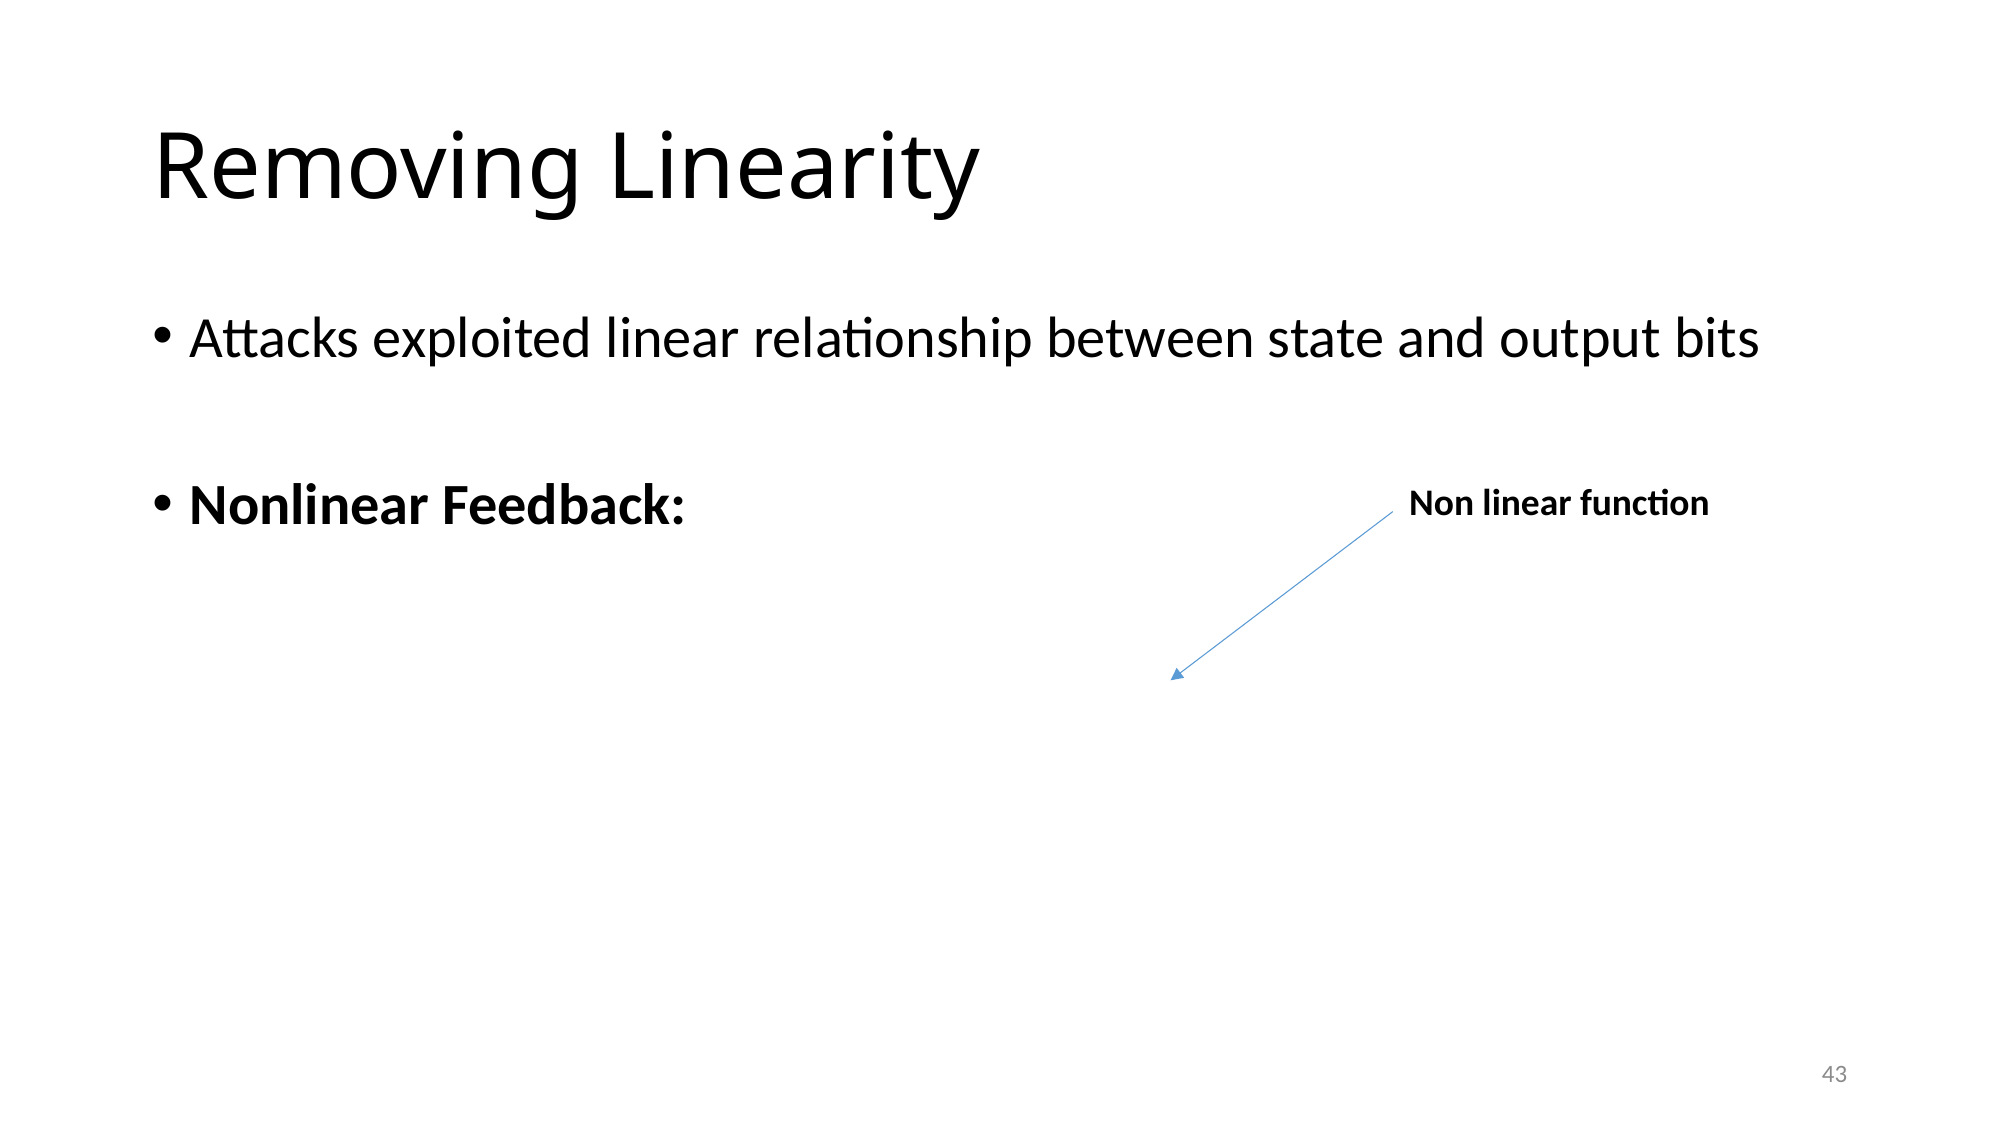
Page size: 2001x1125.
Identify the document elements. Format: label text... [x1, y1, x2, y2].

text_box Non linear function [1394, 470, 1726, 530]
slide_number 43 [1412, 1042, 1863, 1103]
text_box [1170, 511, 1393, 681]
title Removing Linearity [137, 59, 1863, 278]
